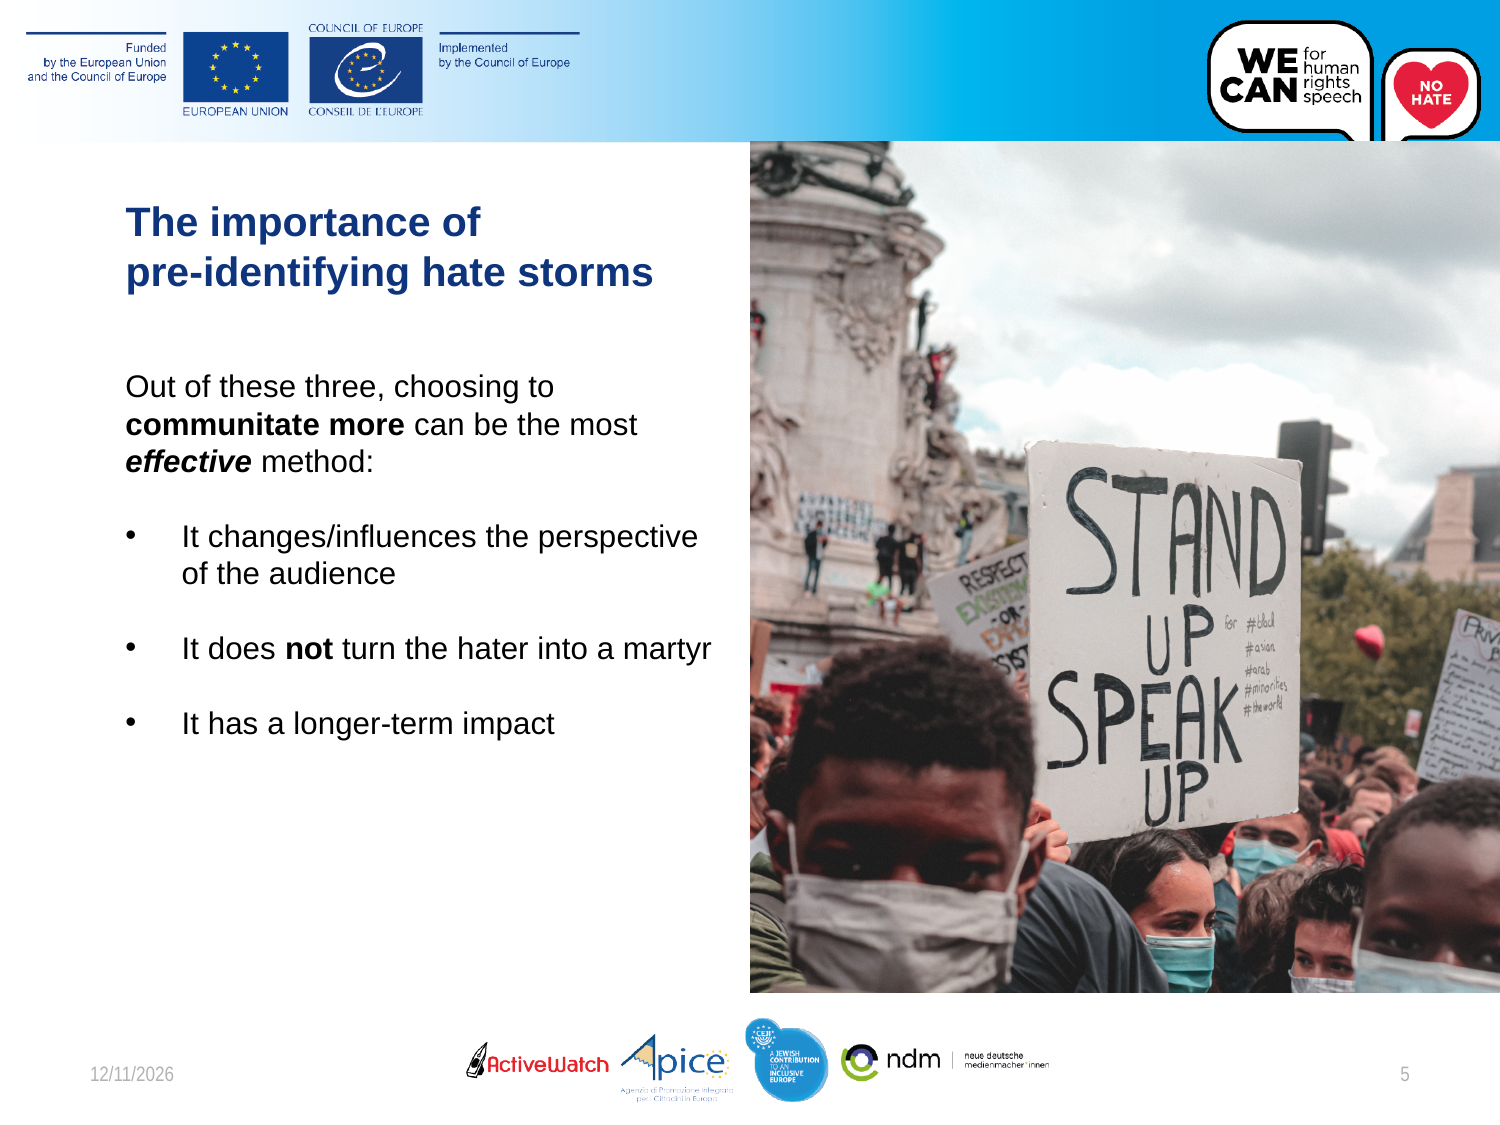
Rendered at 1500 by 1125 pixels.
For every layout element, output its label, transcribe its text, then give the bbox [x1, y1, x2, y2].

slide_number 5 [1146, 1042, 1425, 1103]
text_box The importance of pre-identifying hate storms [110, 188, 695, 316]
text_box Out of these three, choosing to communitate more can be the most effective method: It changes/influences the perspective of the audience It does not turn the hater into a martyr It has a longer-term impact [110, 358, 728, 849]
picture [0, 0, 1500, 1125]
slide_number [75, 1042, 354, 1103]
